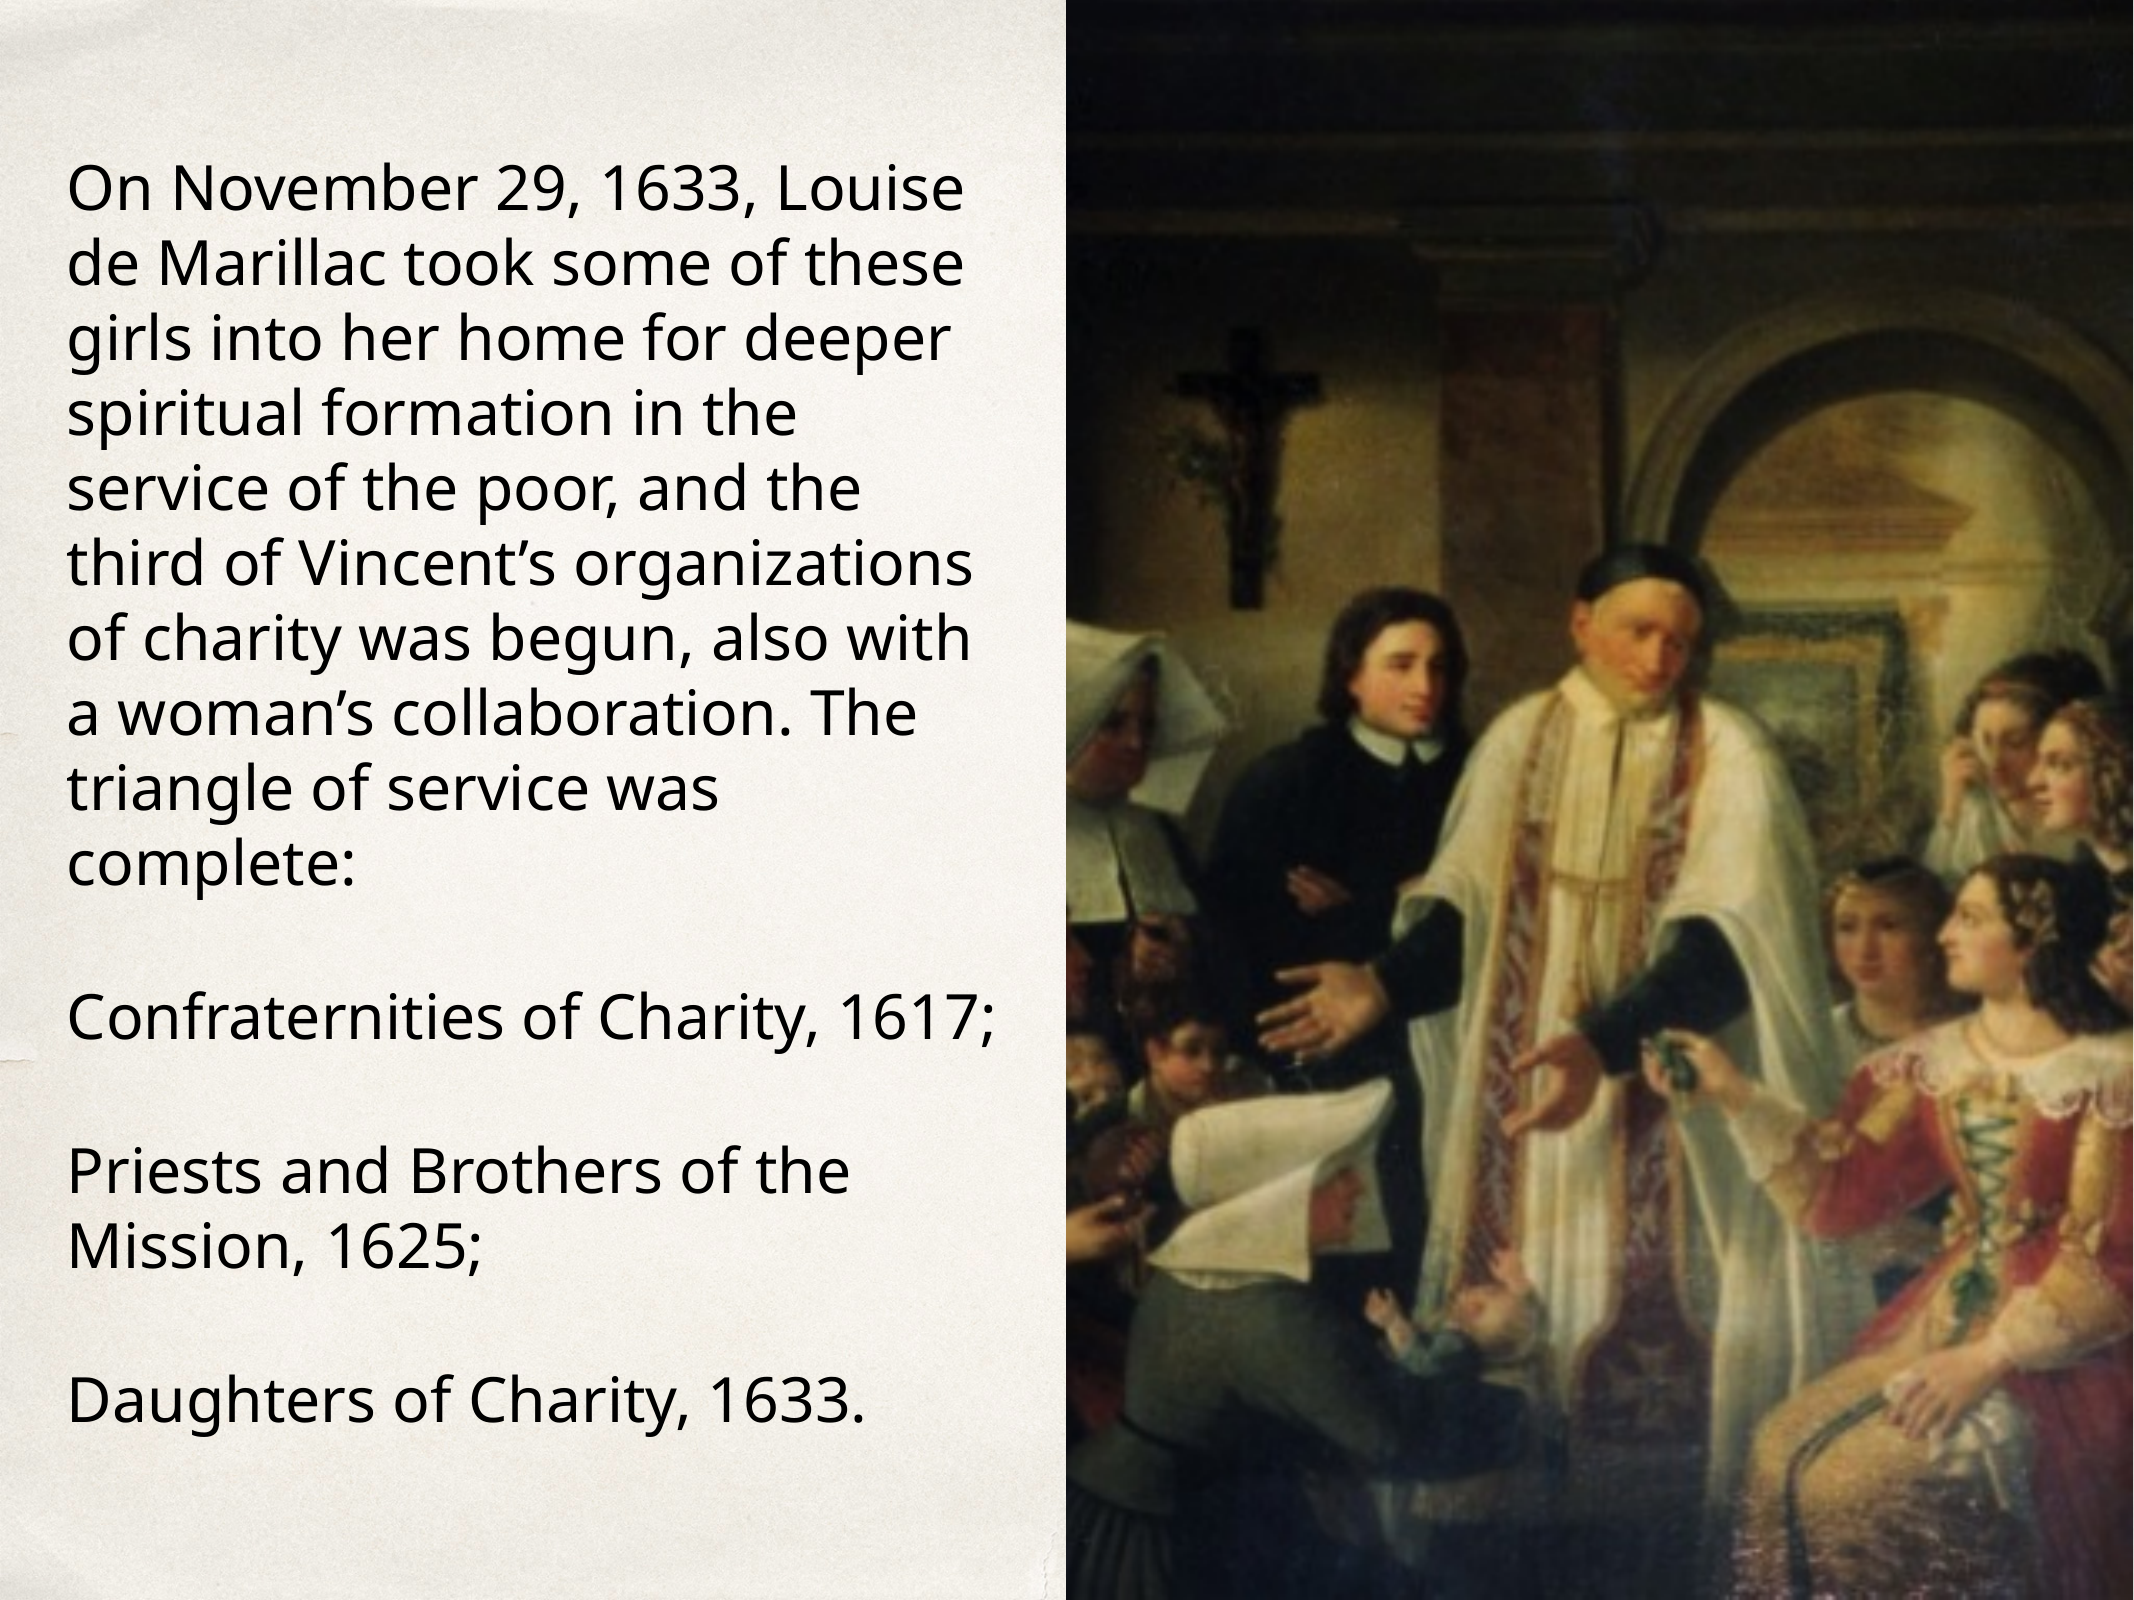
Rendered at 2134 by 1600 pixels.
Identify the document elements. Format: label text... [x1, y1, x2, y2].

picture [0, 0, 2134, 1600]
list On November 29, 1633, Louise de Marillac took some of these girls into her home for deeper spiritual formation in the service of the poor, and the third of Vincent’s organizations of charity was begun, also with a woman’s collaboration. The triangle of service was complete: Confraternities of Charity, 1617; Priests and Brothers of the Mission, 1625; Daughters of Charity, 1633. [57, 55, 1013, 1528]
